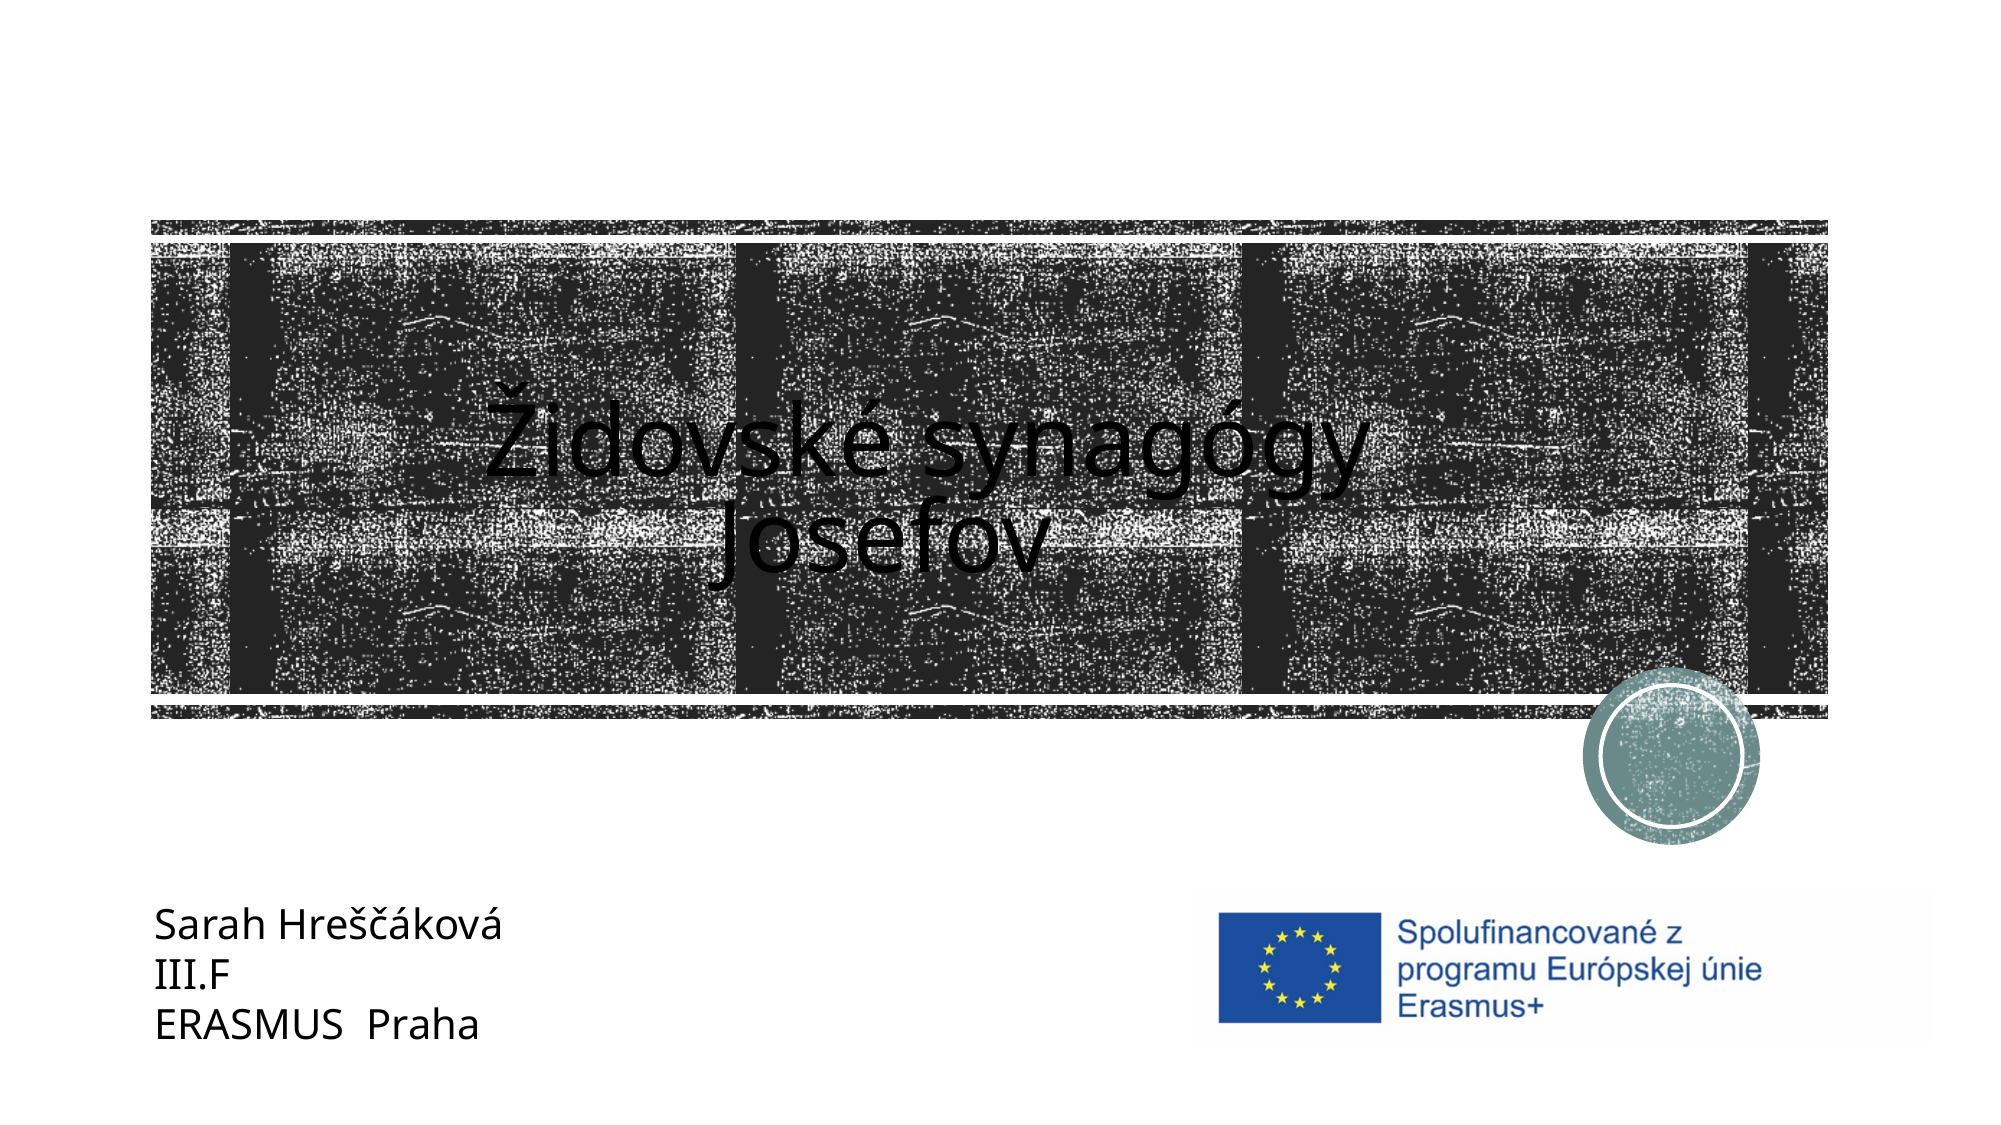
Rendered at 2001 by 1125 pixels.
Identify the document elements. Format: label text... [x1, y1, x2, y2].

picture [1192, 890, 1934, 1043]
text_box Sarah Hreščáková III.F ERASMUS Praha [140, 890, 959, 1056]
title Židovské synagógy Josefov [468, 362, 1969, 630]
